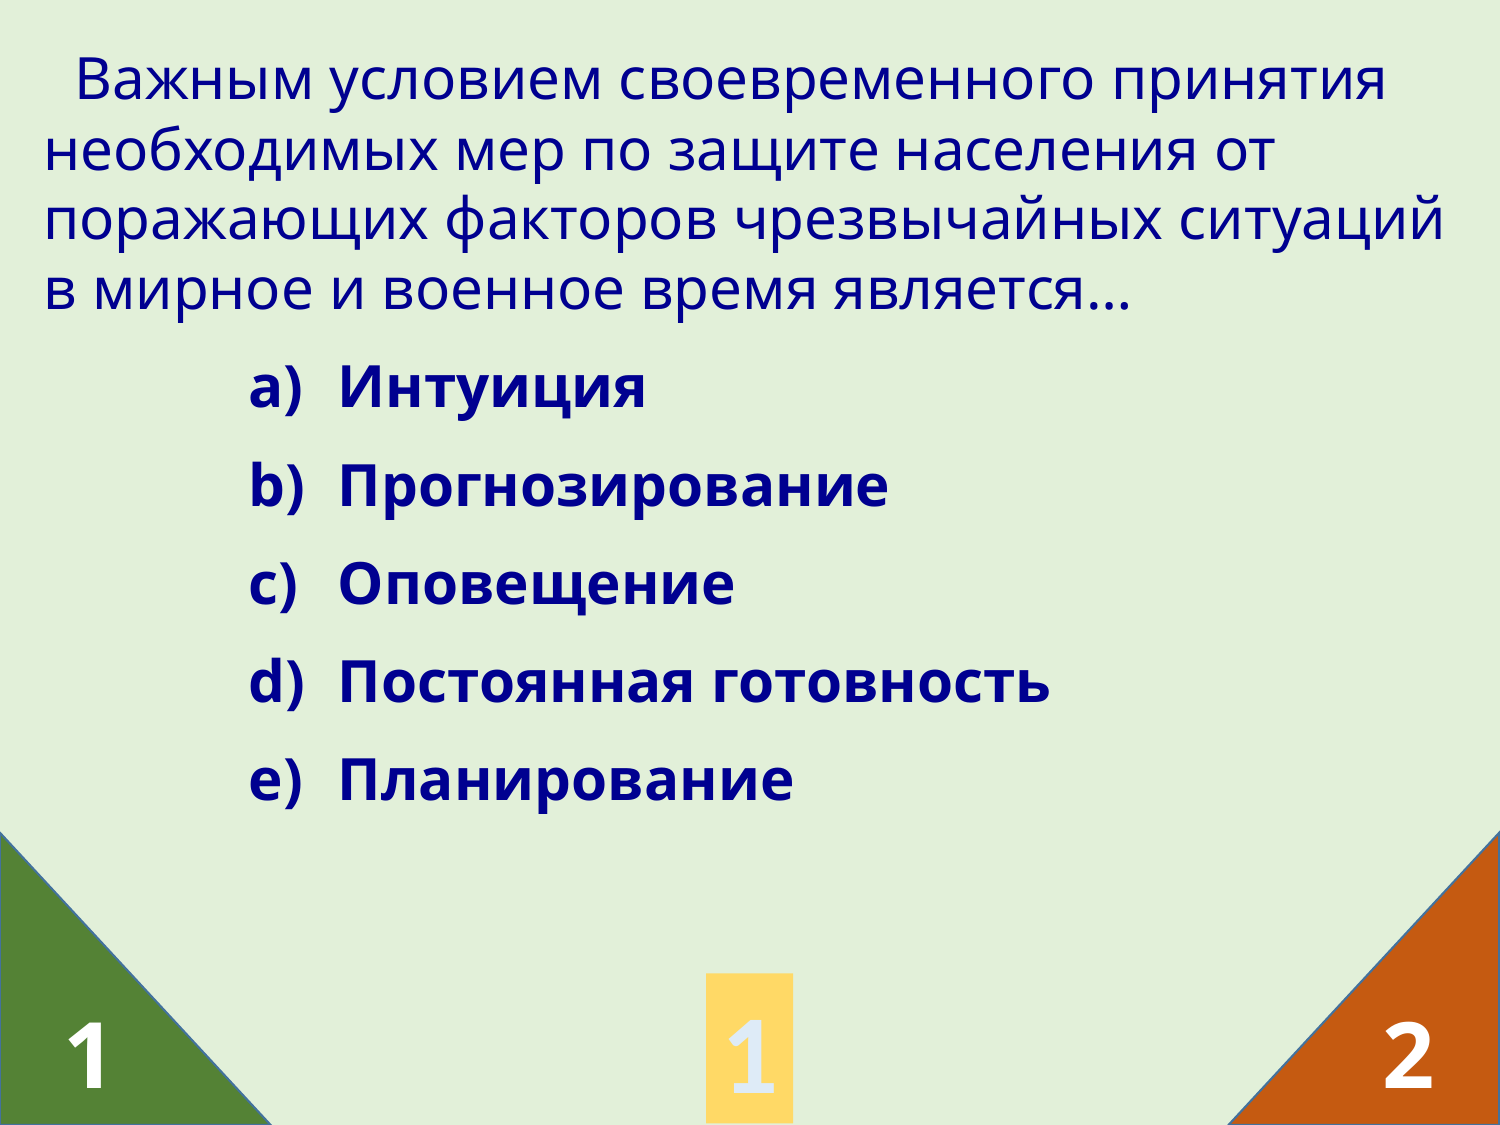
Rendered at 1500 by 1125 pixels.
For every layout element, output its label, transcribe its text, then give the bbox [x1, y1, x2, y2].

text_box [0, 832, 1500, 1125]
text_box Важным условием своевременного принятия необходимых мер по защите населения от поражающих факторов чрезвычайных ситуаций в мирное и военное время является… Интуиция Прогнозирование Оповещение Постоянная готовность Планирование [28, 34, 1475, 820]
